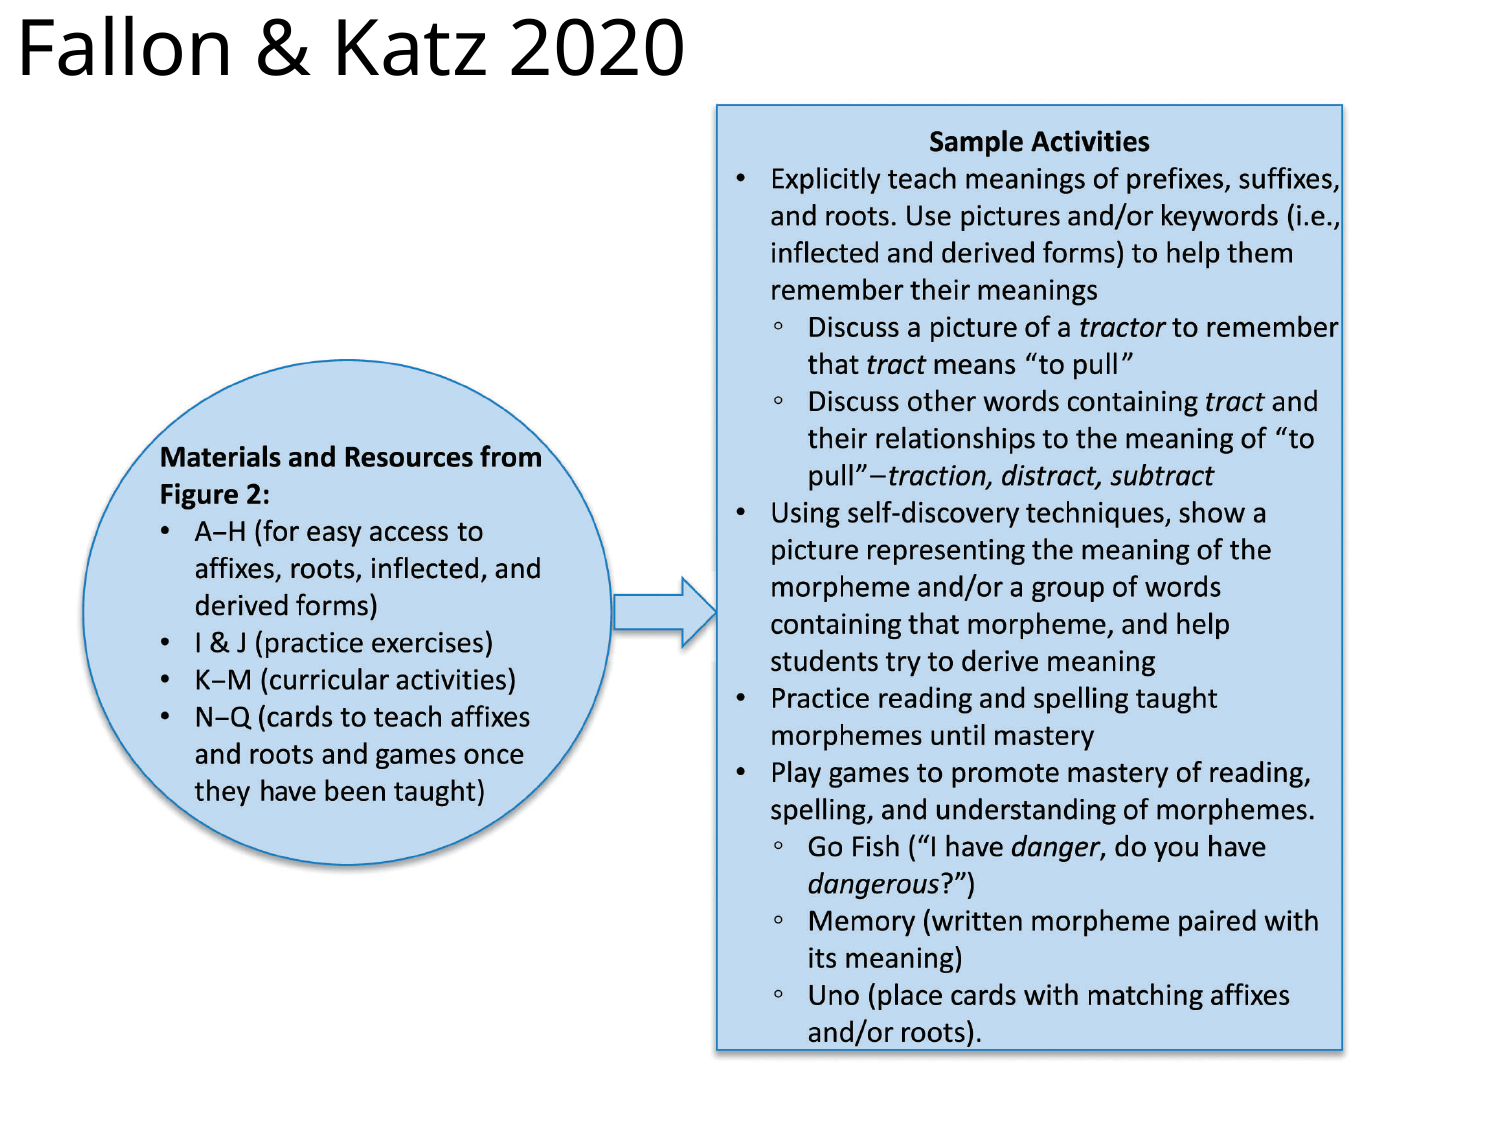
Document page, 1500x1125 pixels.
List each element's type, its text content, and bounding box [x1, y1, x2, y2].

title Fallon & Katz 2020 [0, 0, 1425, 100]
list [74, 99, 1350, 1063]
